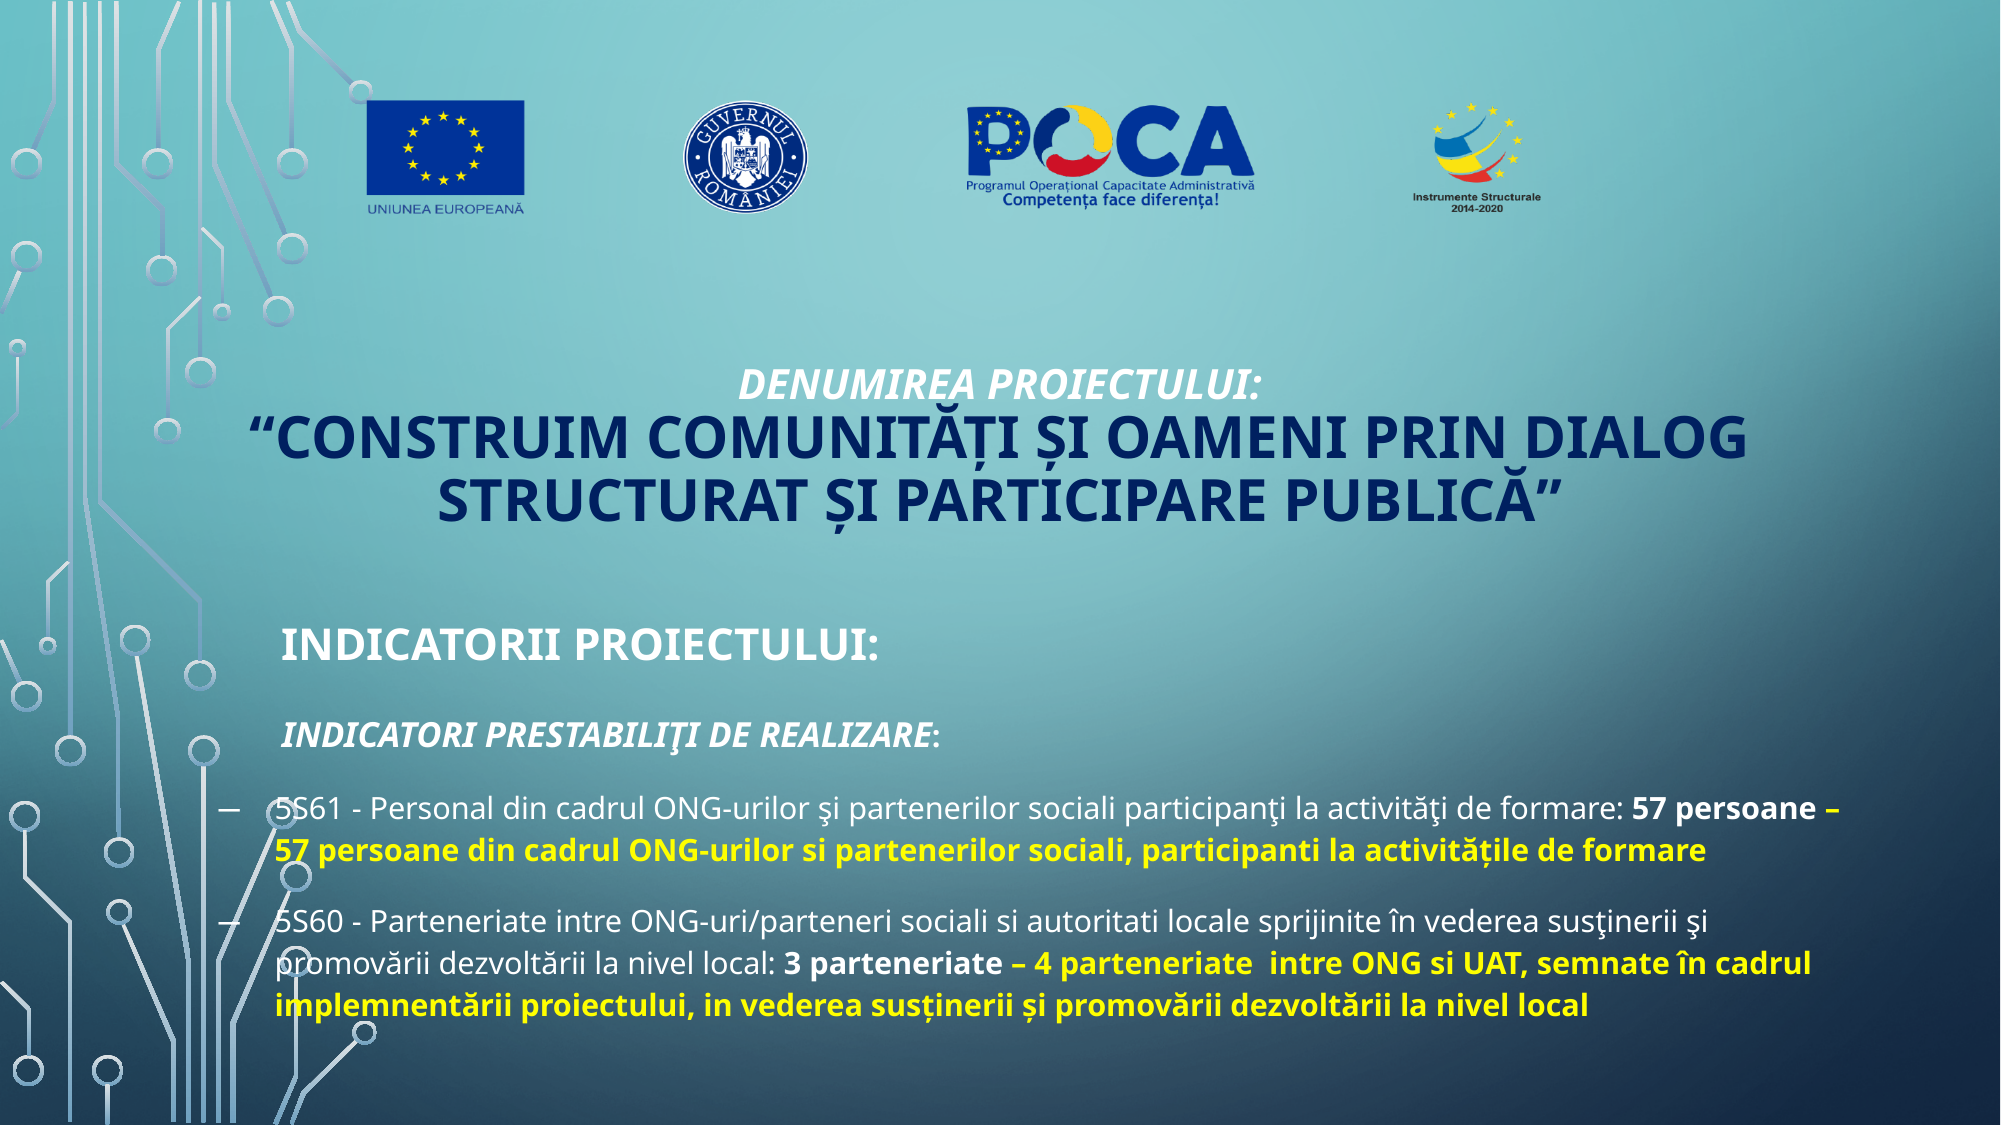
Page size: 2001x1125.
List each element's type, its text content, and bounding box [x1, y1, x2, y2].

subtitle INDICATORII PROIECTULUI: Indicatori prestabiliţi de realizare: 5S61 - Personal din cadrul ONG-urilor şi partenerilor sociali participanţi la activităţi de formare: 57 persoane – 57 persoane din cadrul ONG-urilor si partenerilor sociali, participanti la activitățile de formare 5S60 - Parteneriate intre ONG-uri/parteneri sociali si autoritati locale sprijinite în vederea susţinerii şi promovării dezvoltării la nivel local: 3 parteneriate – 4 parteneriate intre ONG si UAT, semnate în cadrul implemnentării proiectului, in vederea susținerii și promovării dezvoltării la nivel local [128, 600, 1882, 1036]
title Denumirea proiectului: “CONSTRUIM COMUNITĂȚI ȘI OAMENI PRIN DIALOG STRUCTURAT ȘI PARTICIPARE PUBLICĂ” [84, 332, 1915, 542]
picture [365, 100, 1541, 215]
